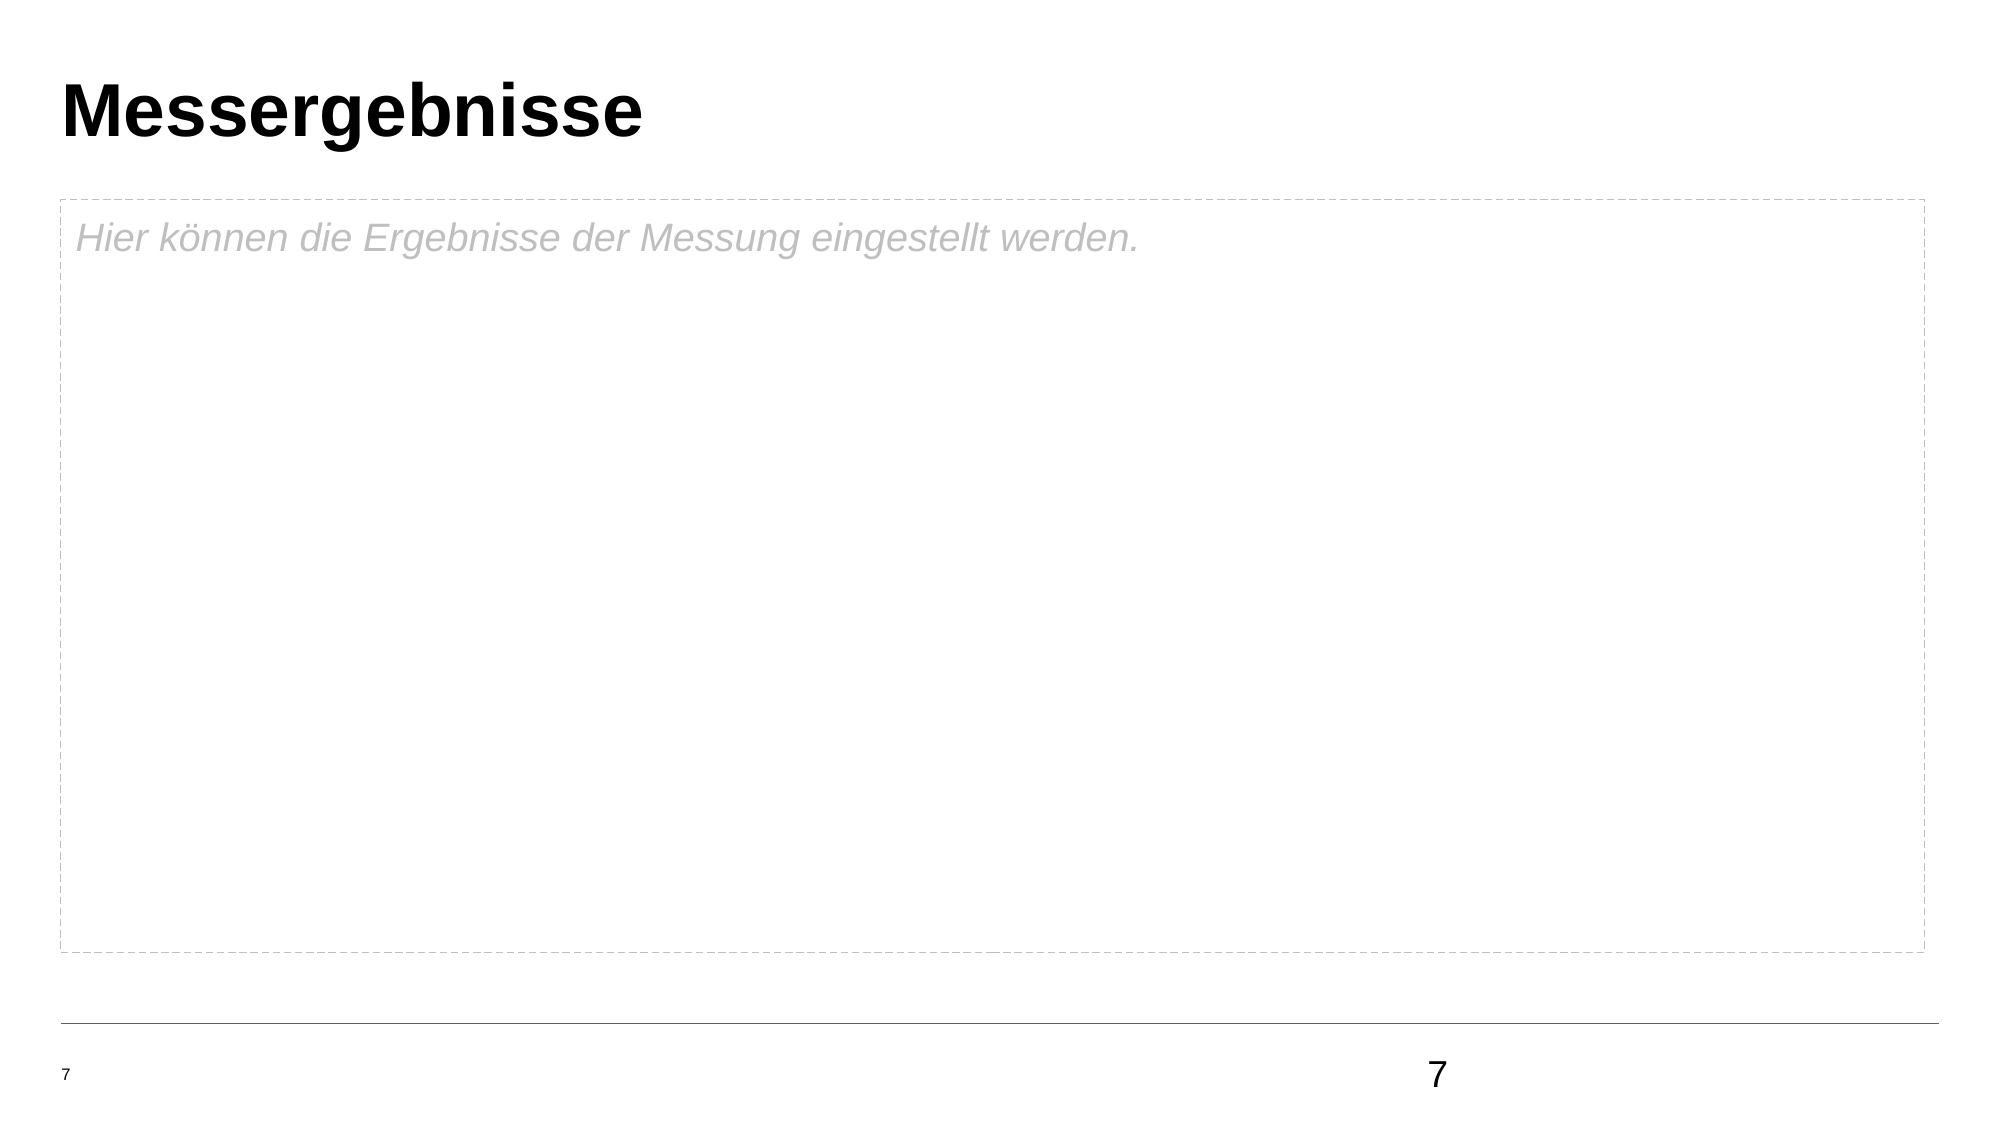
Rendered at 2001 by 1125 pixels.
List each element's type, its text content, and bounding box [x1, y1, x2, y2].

slide_number 7 [1412, 1042, 1863, 1103]
title Messergebnisse [60, 61, 1509, 155]
text_box Hier können die Ergebnisse der Messung eingestellt werden. [60, 199, 1925, 953]
